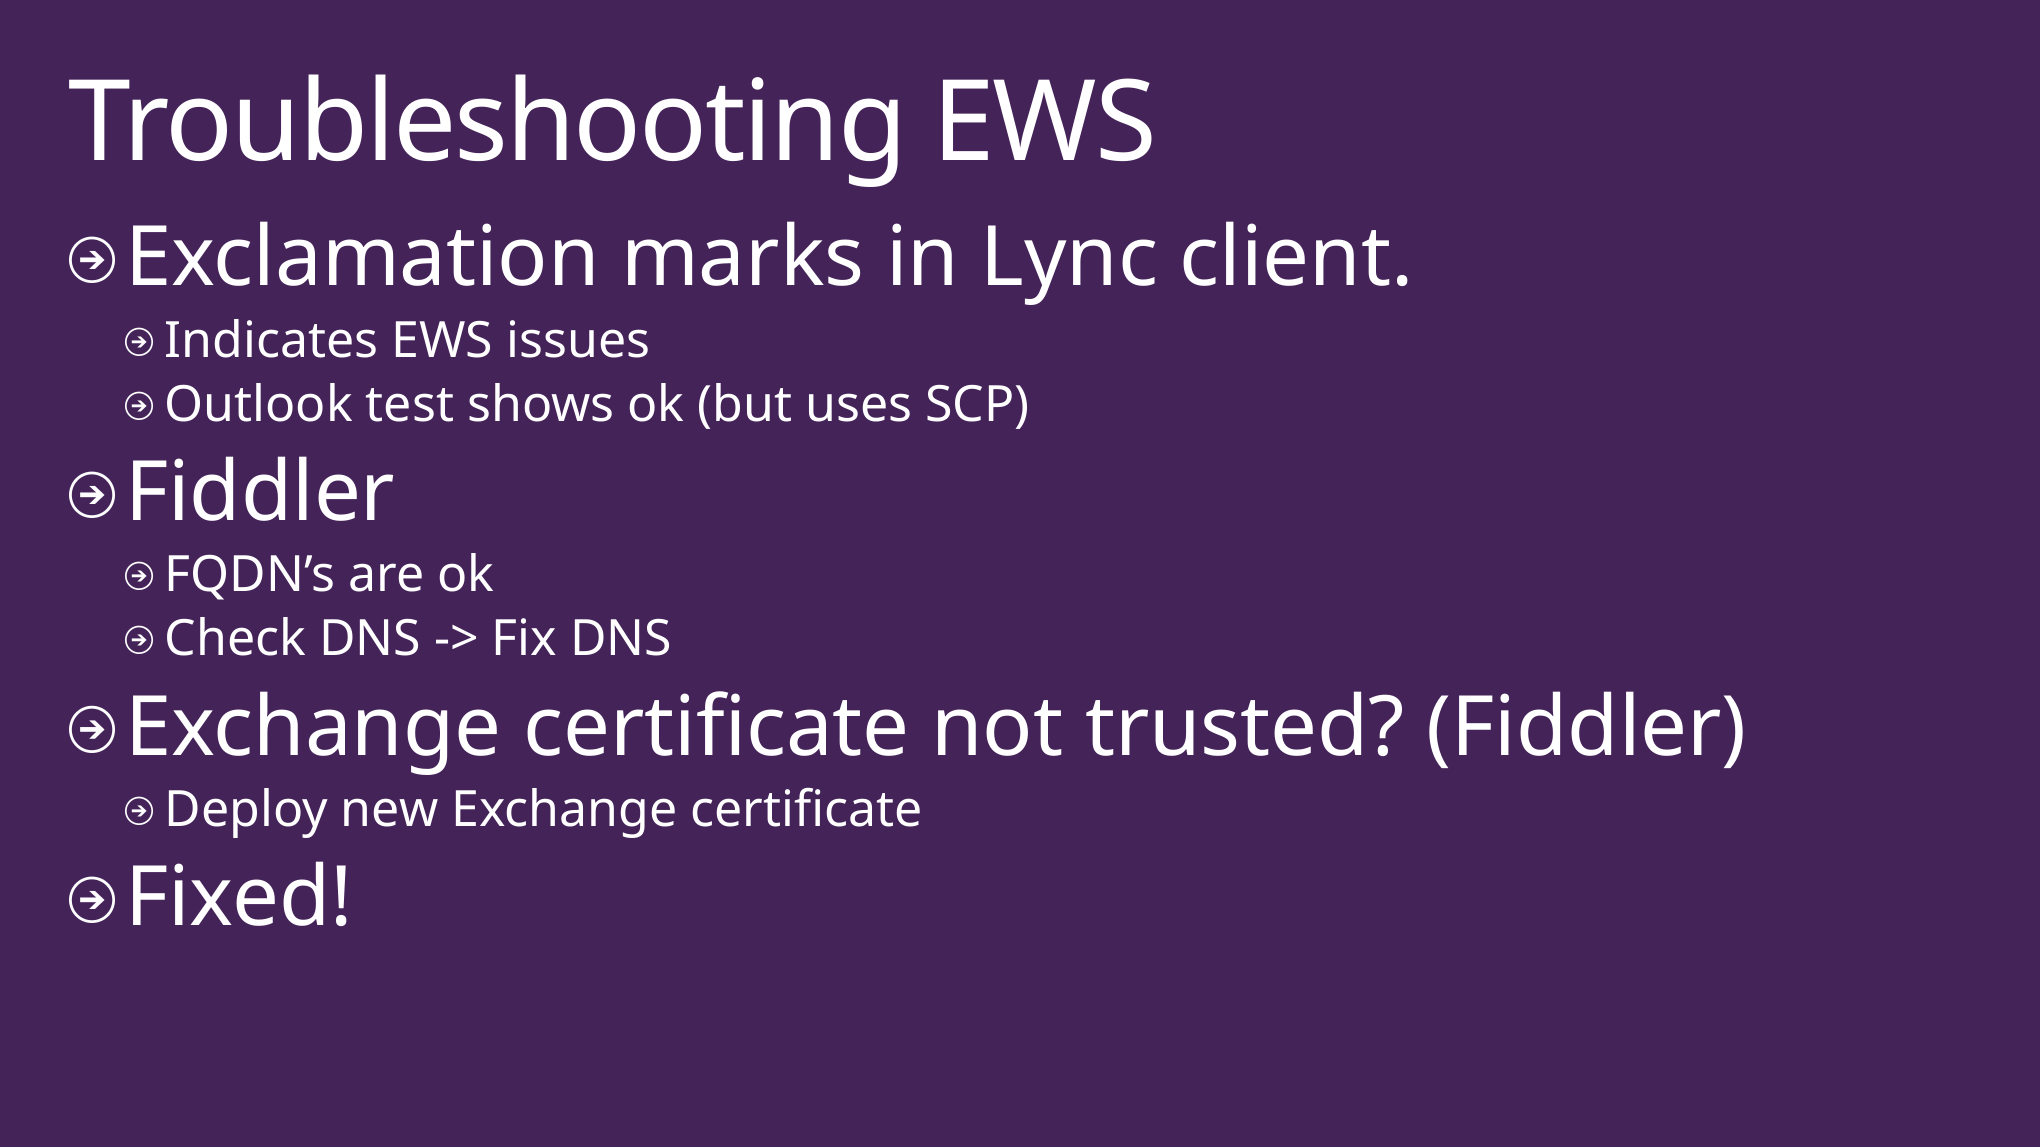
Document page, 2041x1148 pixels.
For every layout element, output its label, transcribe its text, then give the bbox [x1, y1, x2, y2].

picture [69, 693, 128, 753]
picture [125, 618, 161, 654]
picture [125, 320, 161, 356]
picture [69, 224, 128, 283]
title Troubleshooting EWS [45, 48, 1996, 199]
picture [125, 554, 161, 590]
picture [69, 459, 128, 518]
picture [125, 789, 161, 825]
list Exclamation marks in Lync client. Indicates EWS issues Outlook test shows ok (but uses SCP) Fiddler FQDN’s are ok Check DNS -> Fix DNS Exchange certificate not trusted? (Fiddler) Deploy new Exchange certificate Fixed! [45, 199, 1996, 1148]
picture [69, 864, 128, 923]
picture [125, 384, 161, 420]
